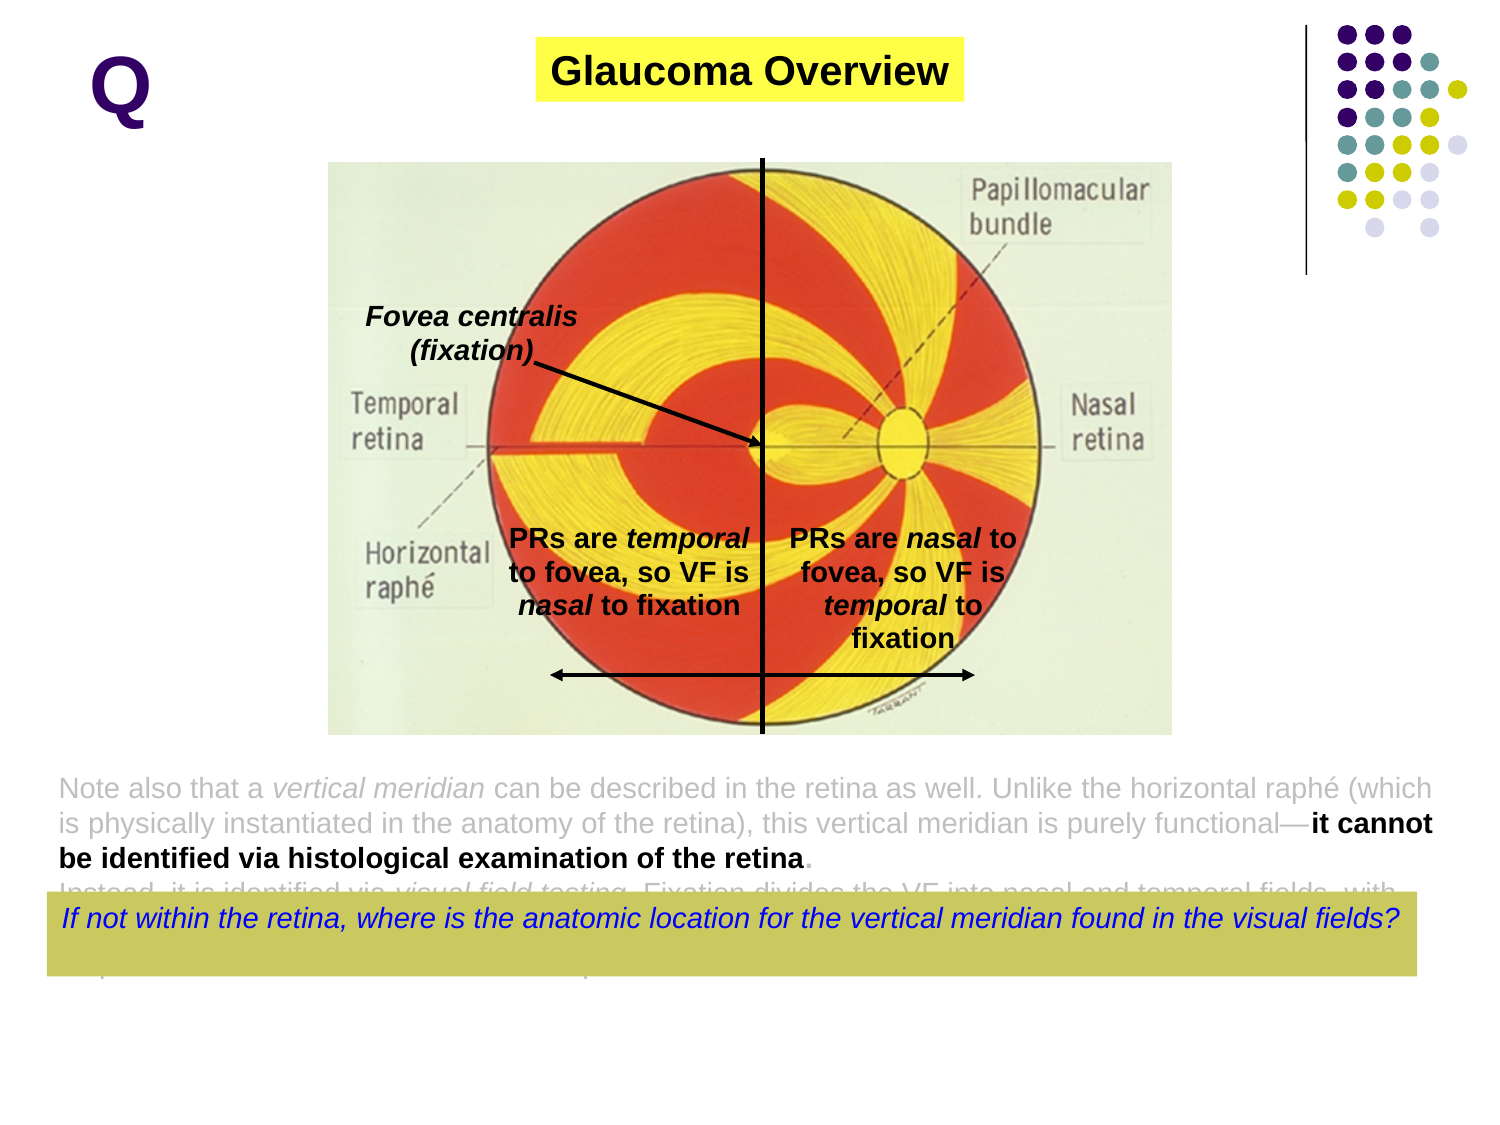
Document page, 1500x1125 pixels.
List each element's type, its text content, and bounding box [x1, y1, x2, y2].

picture [327, 162, 762, 735]
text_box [533, 362, 763, 446]
text_box If not within the retina, where is the anatomic location for the vertical meridian found in the visual fields? The optic chiasm. Recall that it is there that the visual field is divided vertically. [46, 891, 1418, 977]
text_box Q [75, 20, 1313, 138]
picture [763, 162, 1173, 735]
text_box Note also that a vertical meridian can be described in the retina as well. Unlike the horizontal raphé (which is physically instantiated in the anatomy of the retina), this vertical meridian is purely functional—it cannot be identified via histological examination of the retina. Instead, it is identified via visual field testing. Fixation divides the VF into nasal and temporal fields, with the photoreceptors (PRs) responsible for the temporal VF being nasal to the vertical meridian, and those responsible for the nasal VF located temporal to it. [43, 762, 1457, 987]
